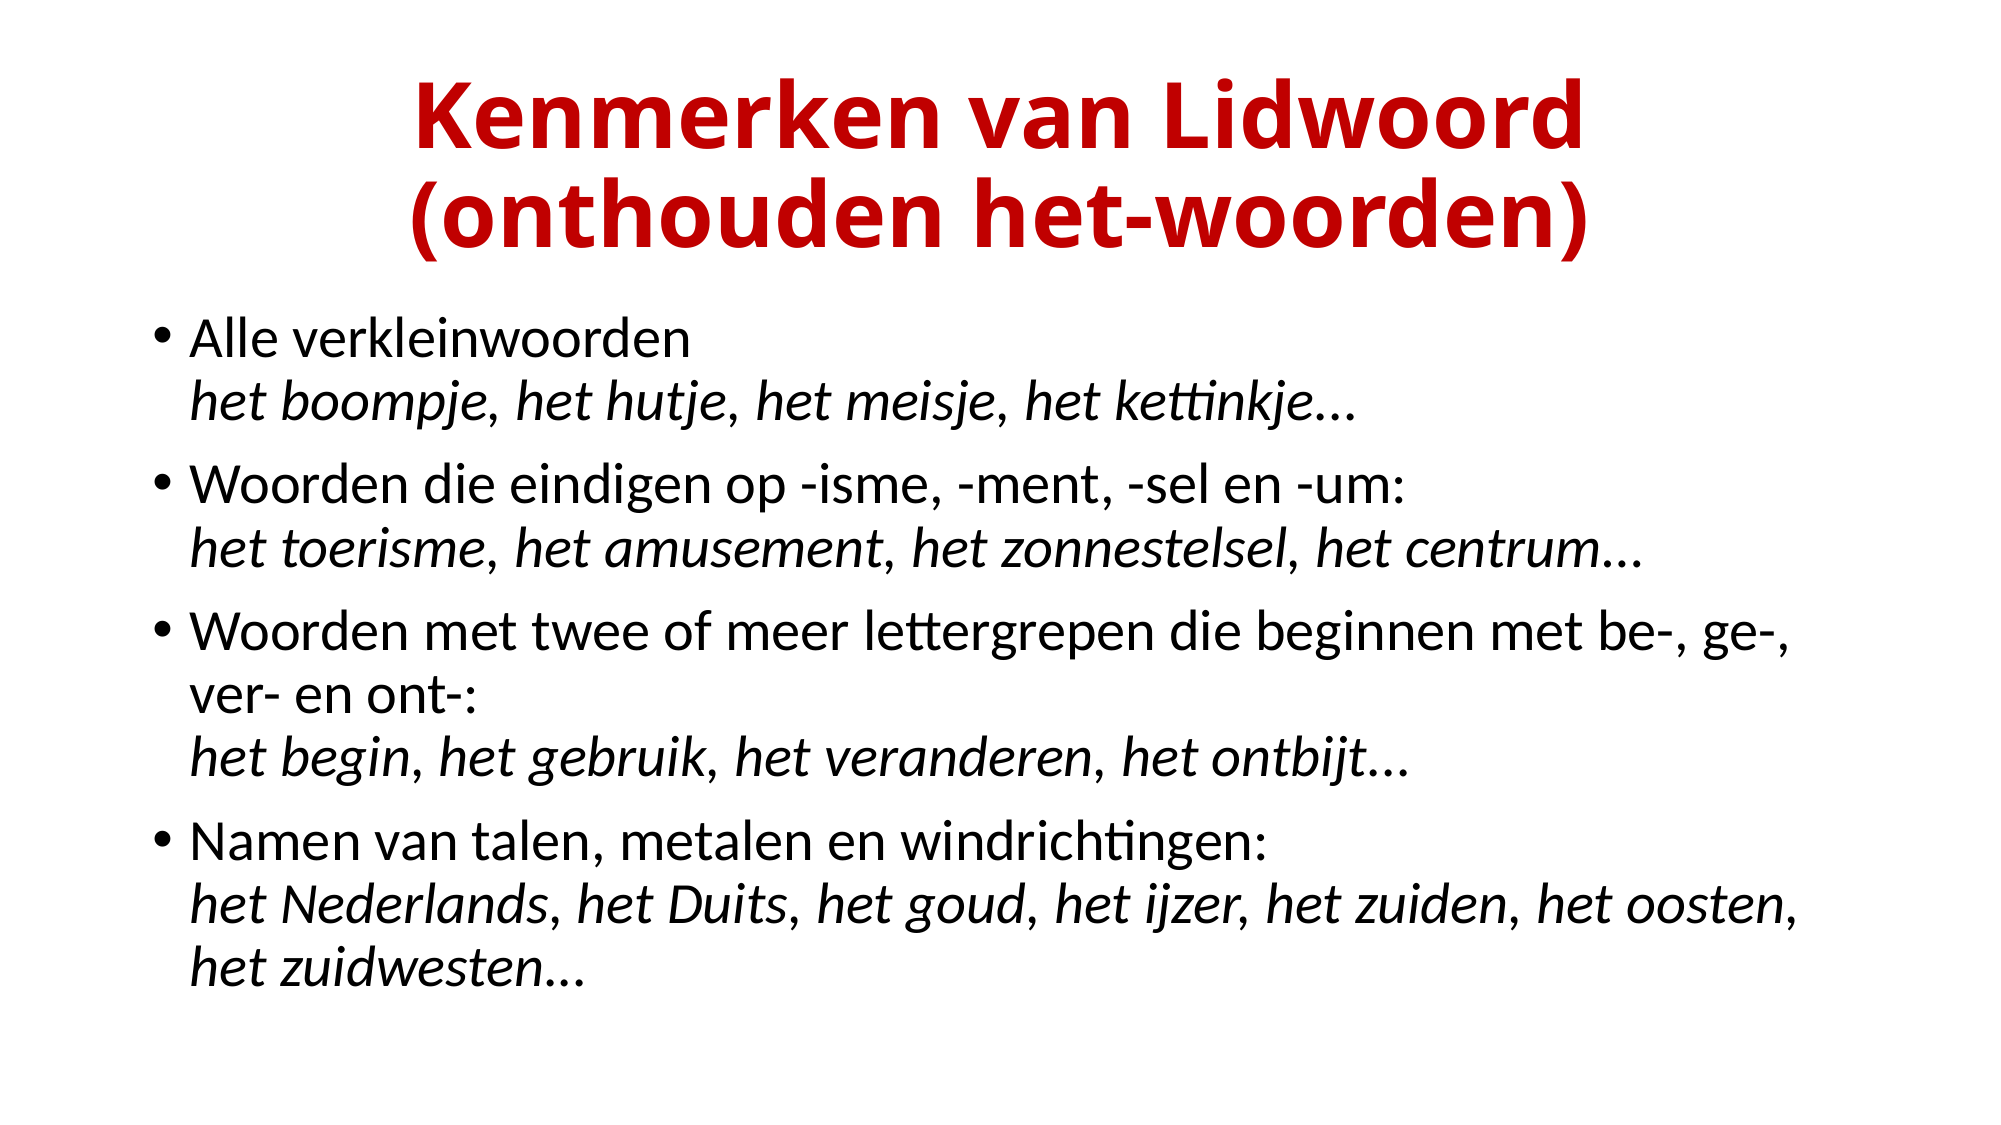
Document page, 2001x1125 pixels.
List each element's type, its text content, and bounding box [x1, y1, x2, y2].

list Alle verkleinwoorden het boompje, het hutje, het meisje, het kettinkje... Woorden die eindigen op -isme, -ment, -sel en -um: het toerisme, het amusement, het zonnestelsel, het centrum… Woorden met twee of meer lettergrepen die beginnen met be-, ge-, ver- en ont-: het begin, het gebruik, het veranderen, het ontbijt... Namen van talen, metalen en windrichtingen: het Nederlands, het Duits, het goud, het ijzer, het zuiden, het oosten, het zuidwesten... [137, 299, 1863, 1014]
title Kenmerken van Lidwoord (onthouden het-woorden) [137, 59, 1863, 278]
